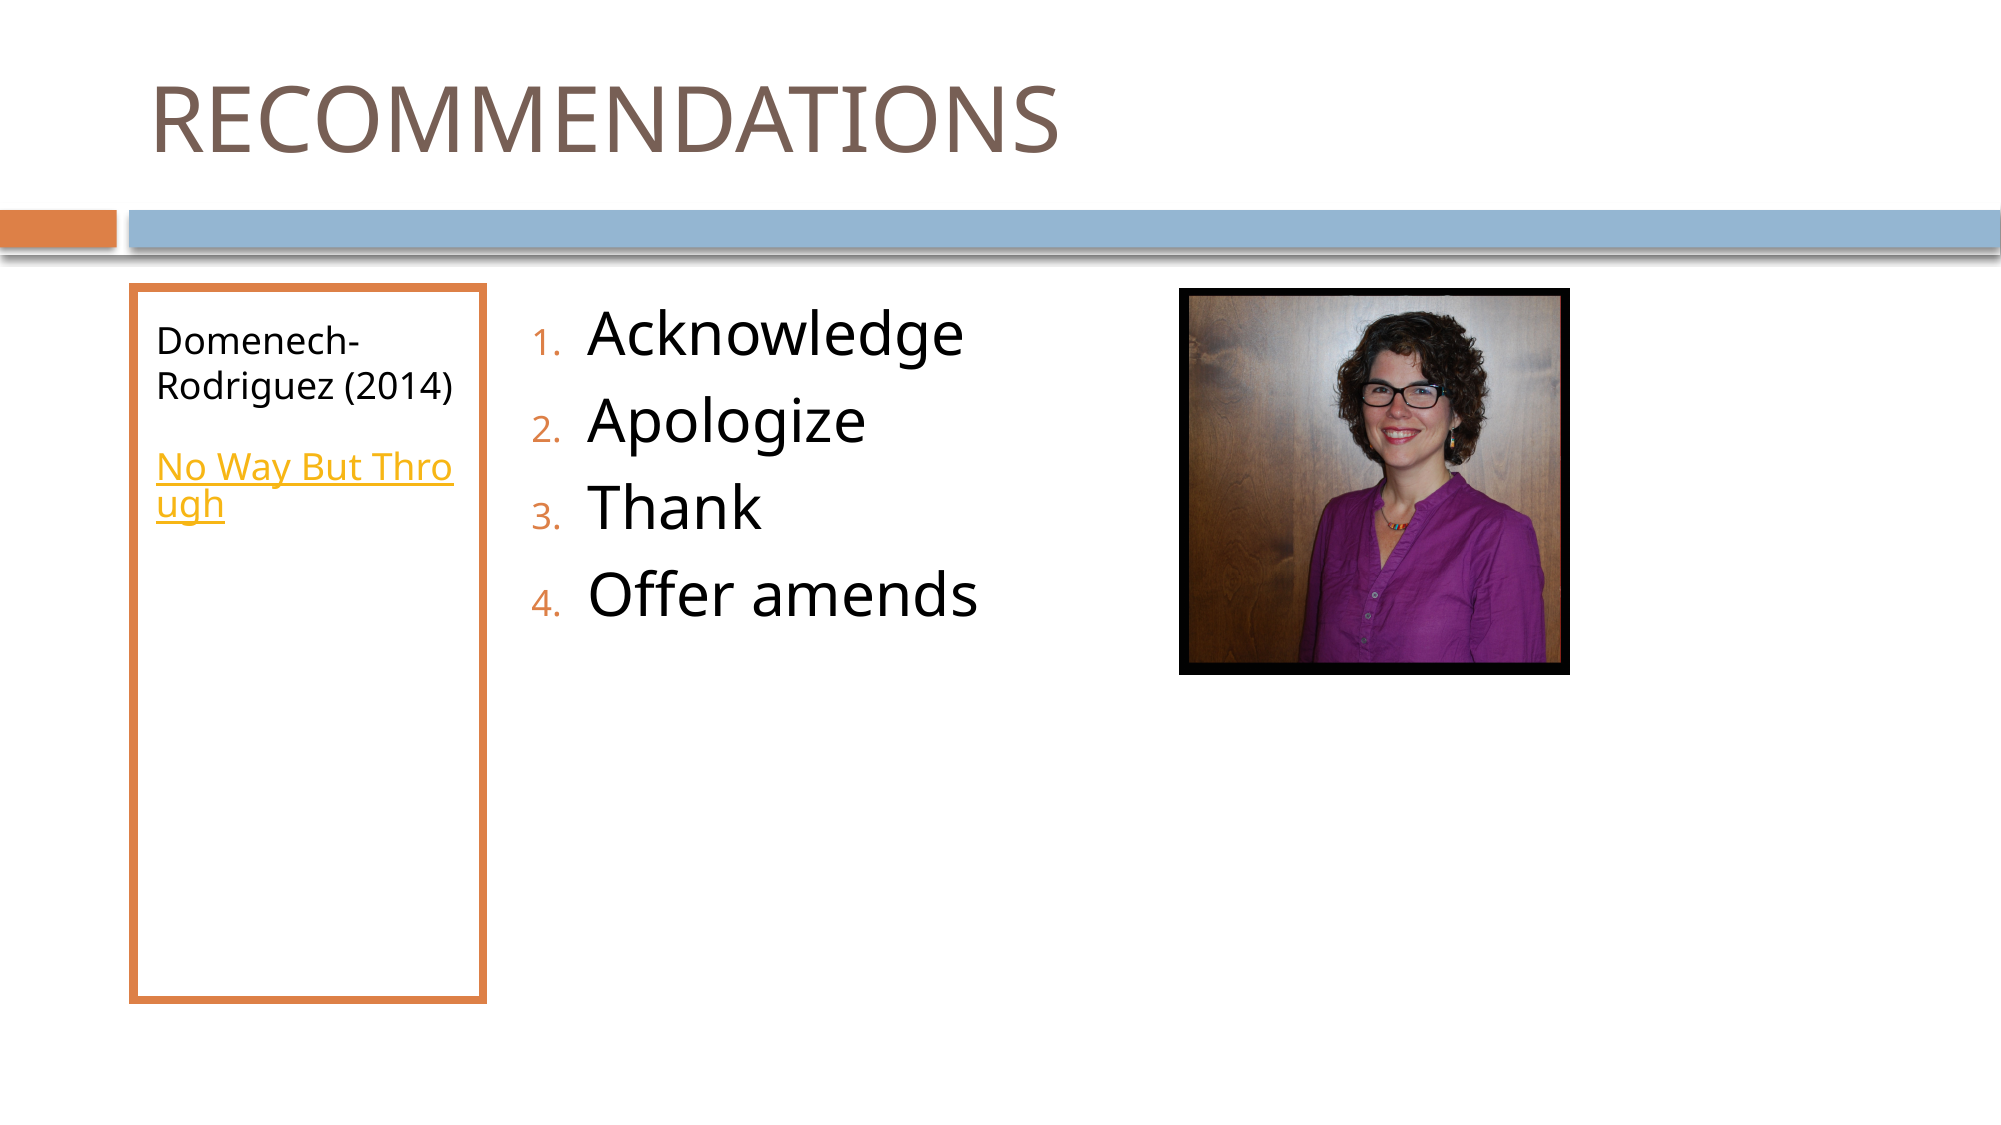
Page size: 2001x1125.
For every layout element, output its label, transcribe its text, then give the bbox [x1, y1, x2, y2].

picture [1179, 288, 1570, 675]
list Acknowledge Apologize Thank Offer amends [516, 287, 1917, 1013]
list Domenech-Rodriguez (2014) No Way But Through [129, 283, 487, 1004]
title RECOMMENDATIONS [133, 44, 1900, 188]
